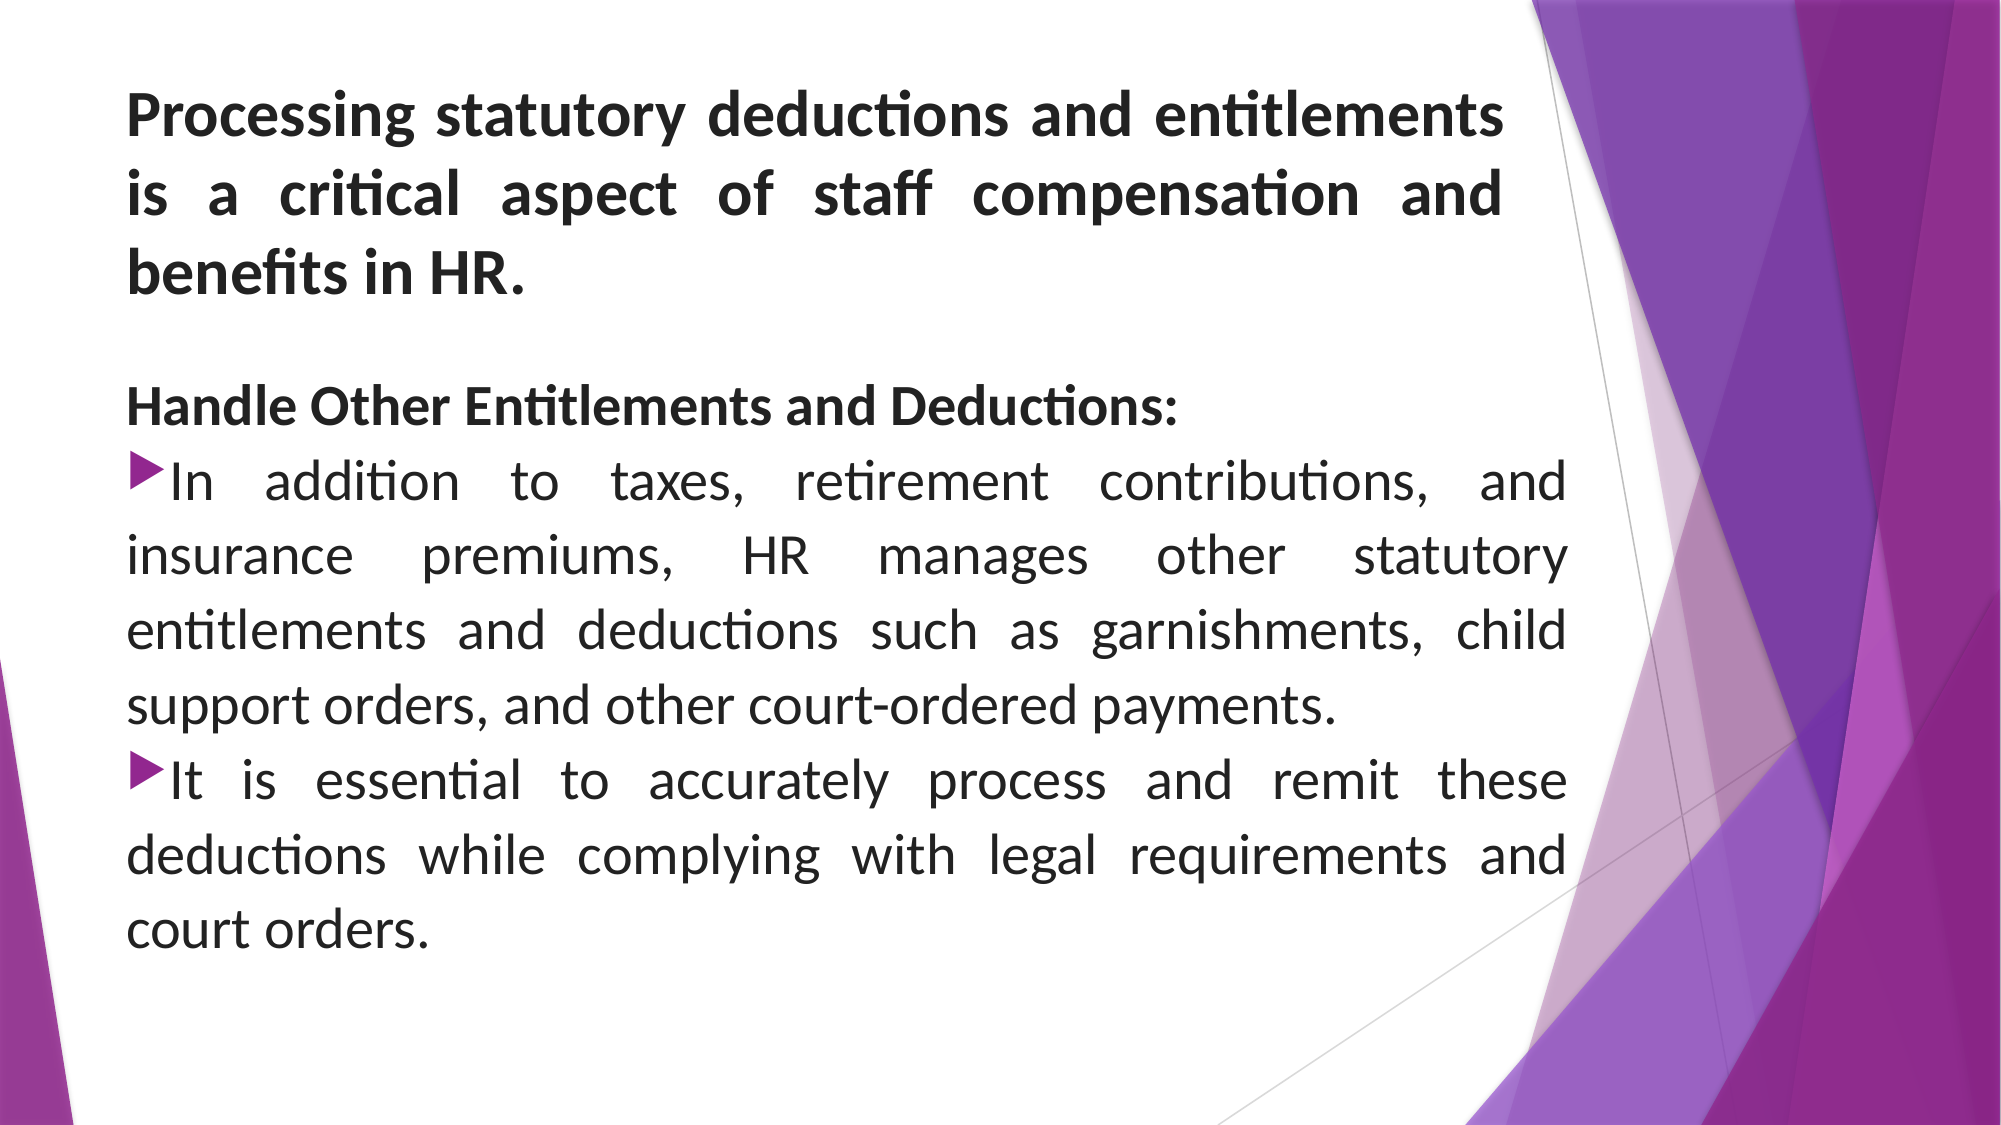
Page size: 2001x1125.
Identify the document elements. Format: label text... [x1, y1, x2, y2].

list Handle Other Entitlements and Deductions: In addition to taxes, retirement contributions, and insurance premiums, HR manages other statutory entitlements and deductions such as garnishments, child support orders, and other court-ordered payments. It is essential to accurately process and remit these deductions while complying with legal requirements and court orders. [111, 354, 1585, 992]
title Processing statutory deductions and entitlements is a critical aspect of staff compensation and benefits in HR. [111, 63, 1522, 317]
